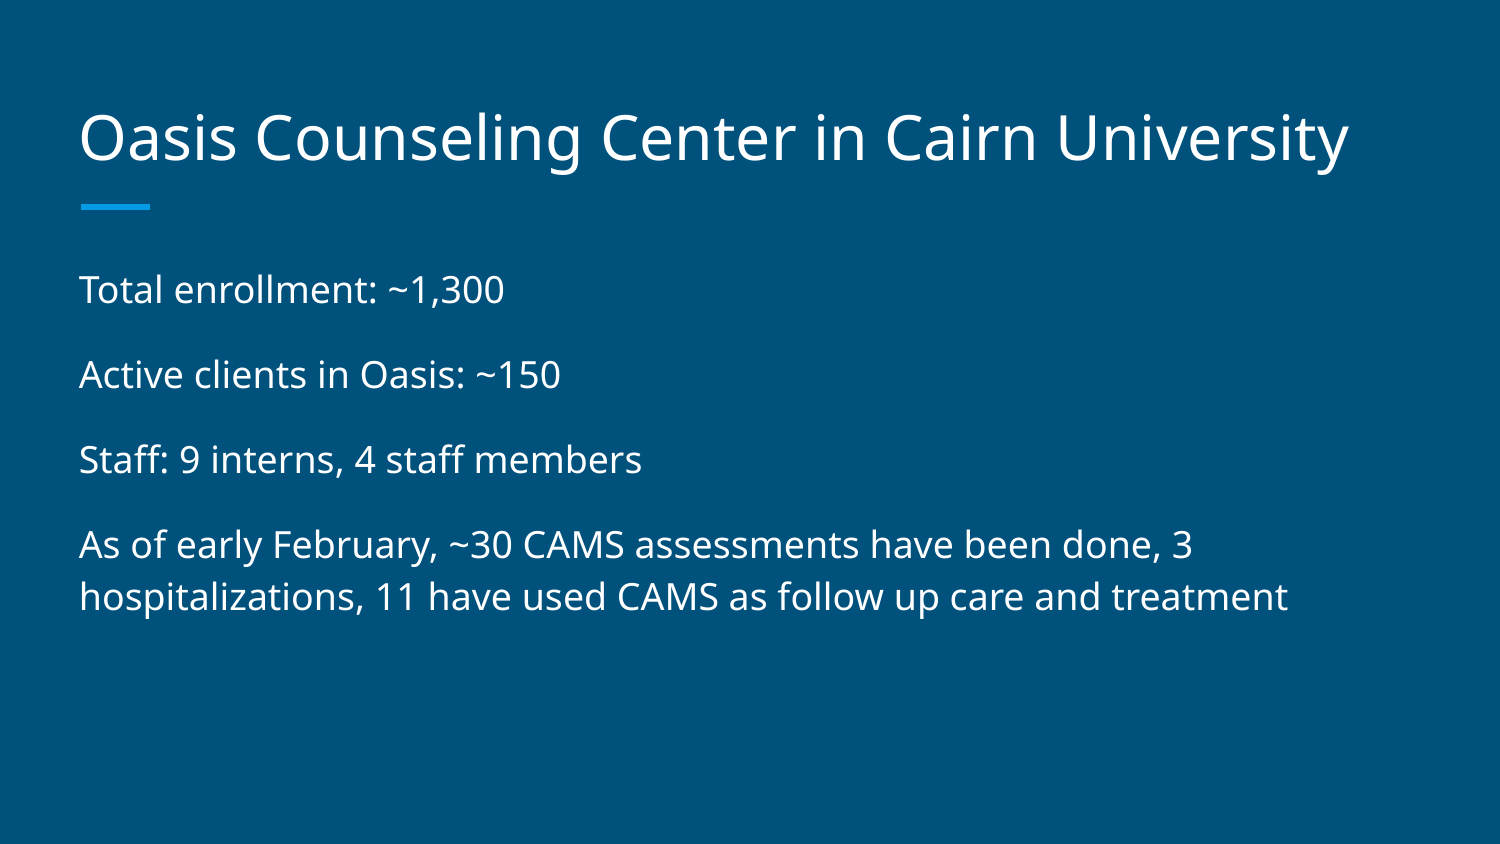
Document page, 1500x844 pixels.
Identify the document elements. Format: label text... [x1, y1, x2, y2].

list Total enrollment: ~1,300 Active clients in Oasis: ~150 Staff: 9 interns, 4 staff members As of early February, ~30 CAMS assessments have been done, 3 hospitalizations, 11 have used CAMS as follow up care and treatment [63, 244, 1437, 750]
title Oasis Counseling Center in Cairn University [63, 75, 1437, 188]
